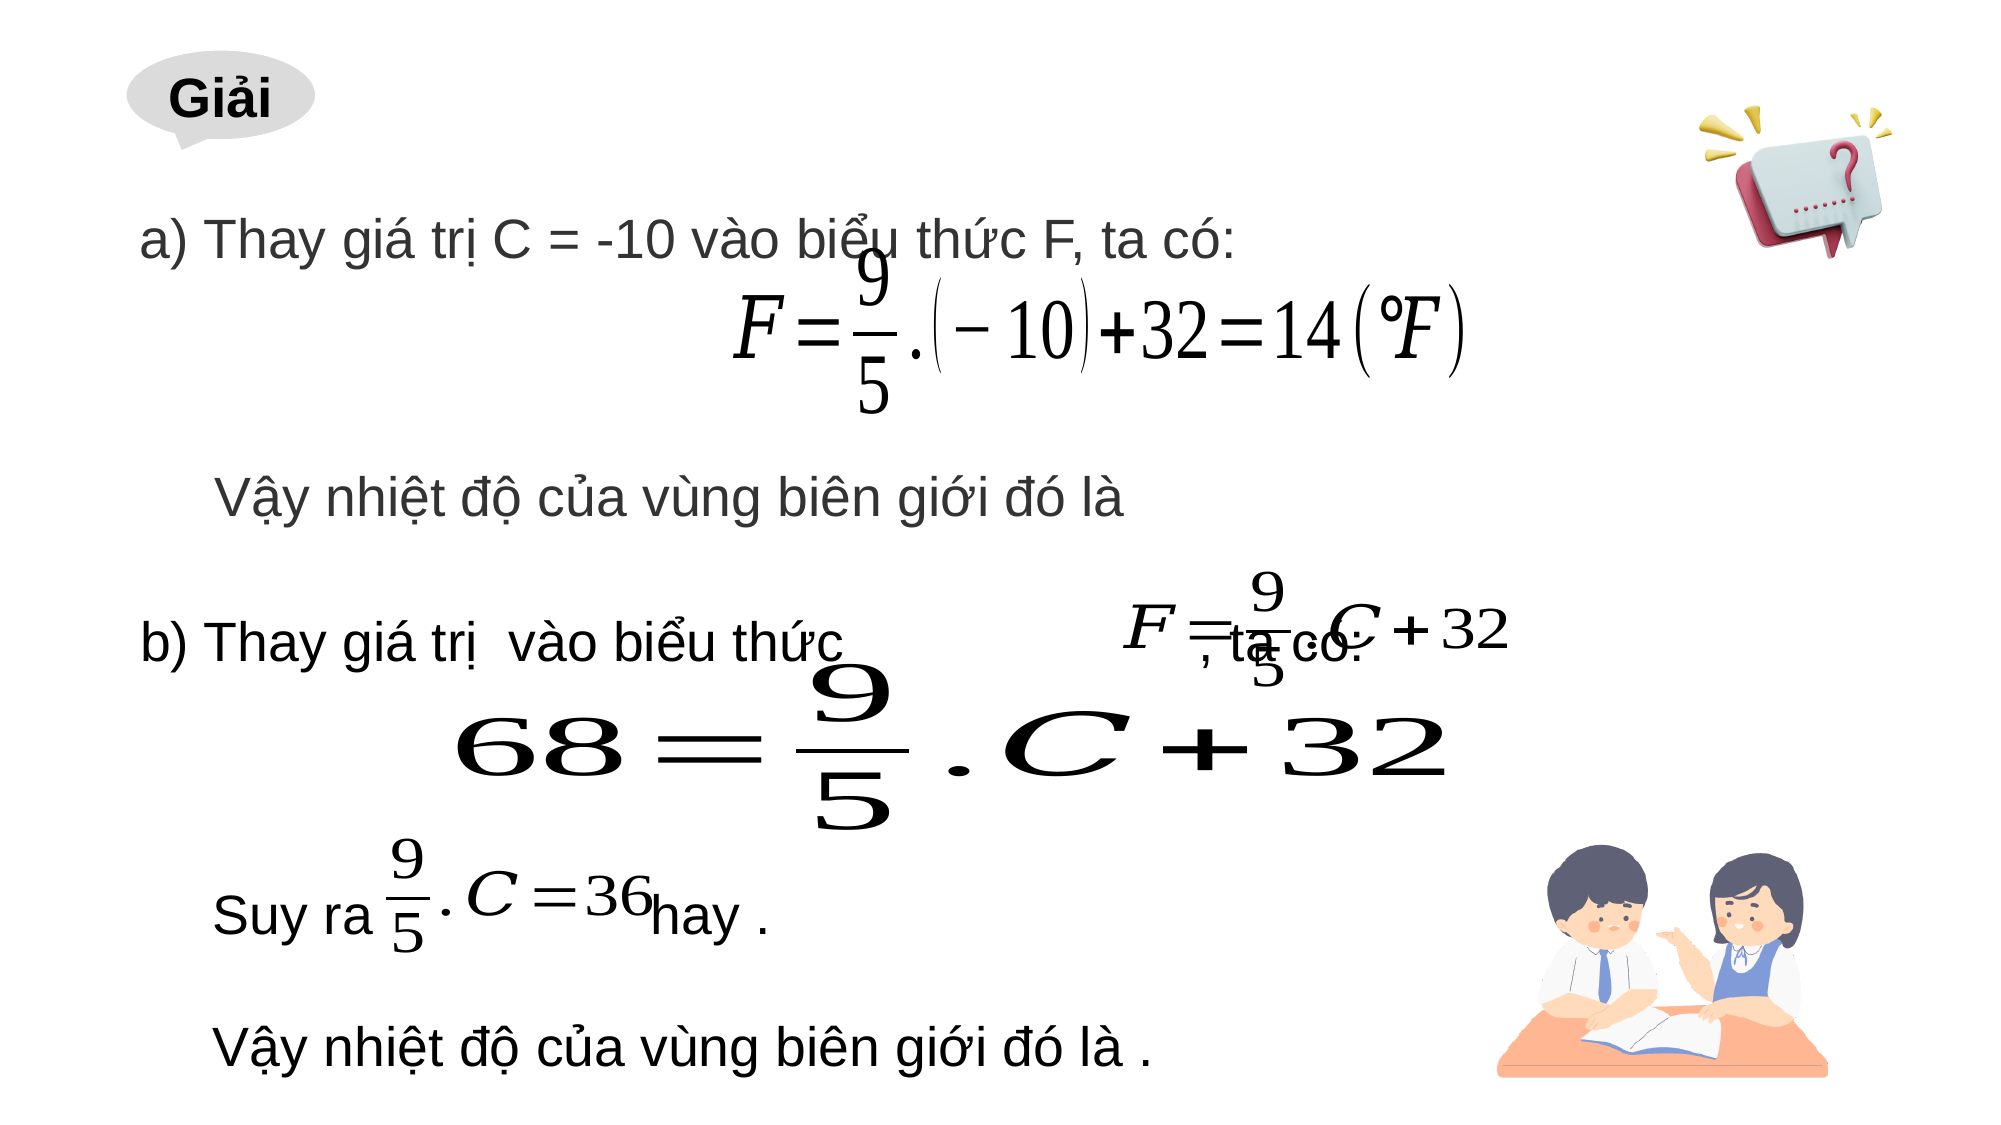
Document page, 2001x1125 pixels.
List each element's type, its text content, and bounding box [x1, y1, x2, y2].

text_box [125, 559, 1701, 701]
picture [1699, 105, 1892, 259]
picture [1497, 838, 1828, 1078]
text_box Giải [123, 47, 319, 155]
text_box a) Thay giá trị C = -10 vào biểu thức F, ta có: [124, 162, 2000, 278]
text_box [198, 825, 1765, 968]
